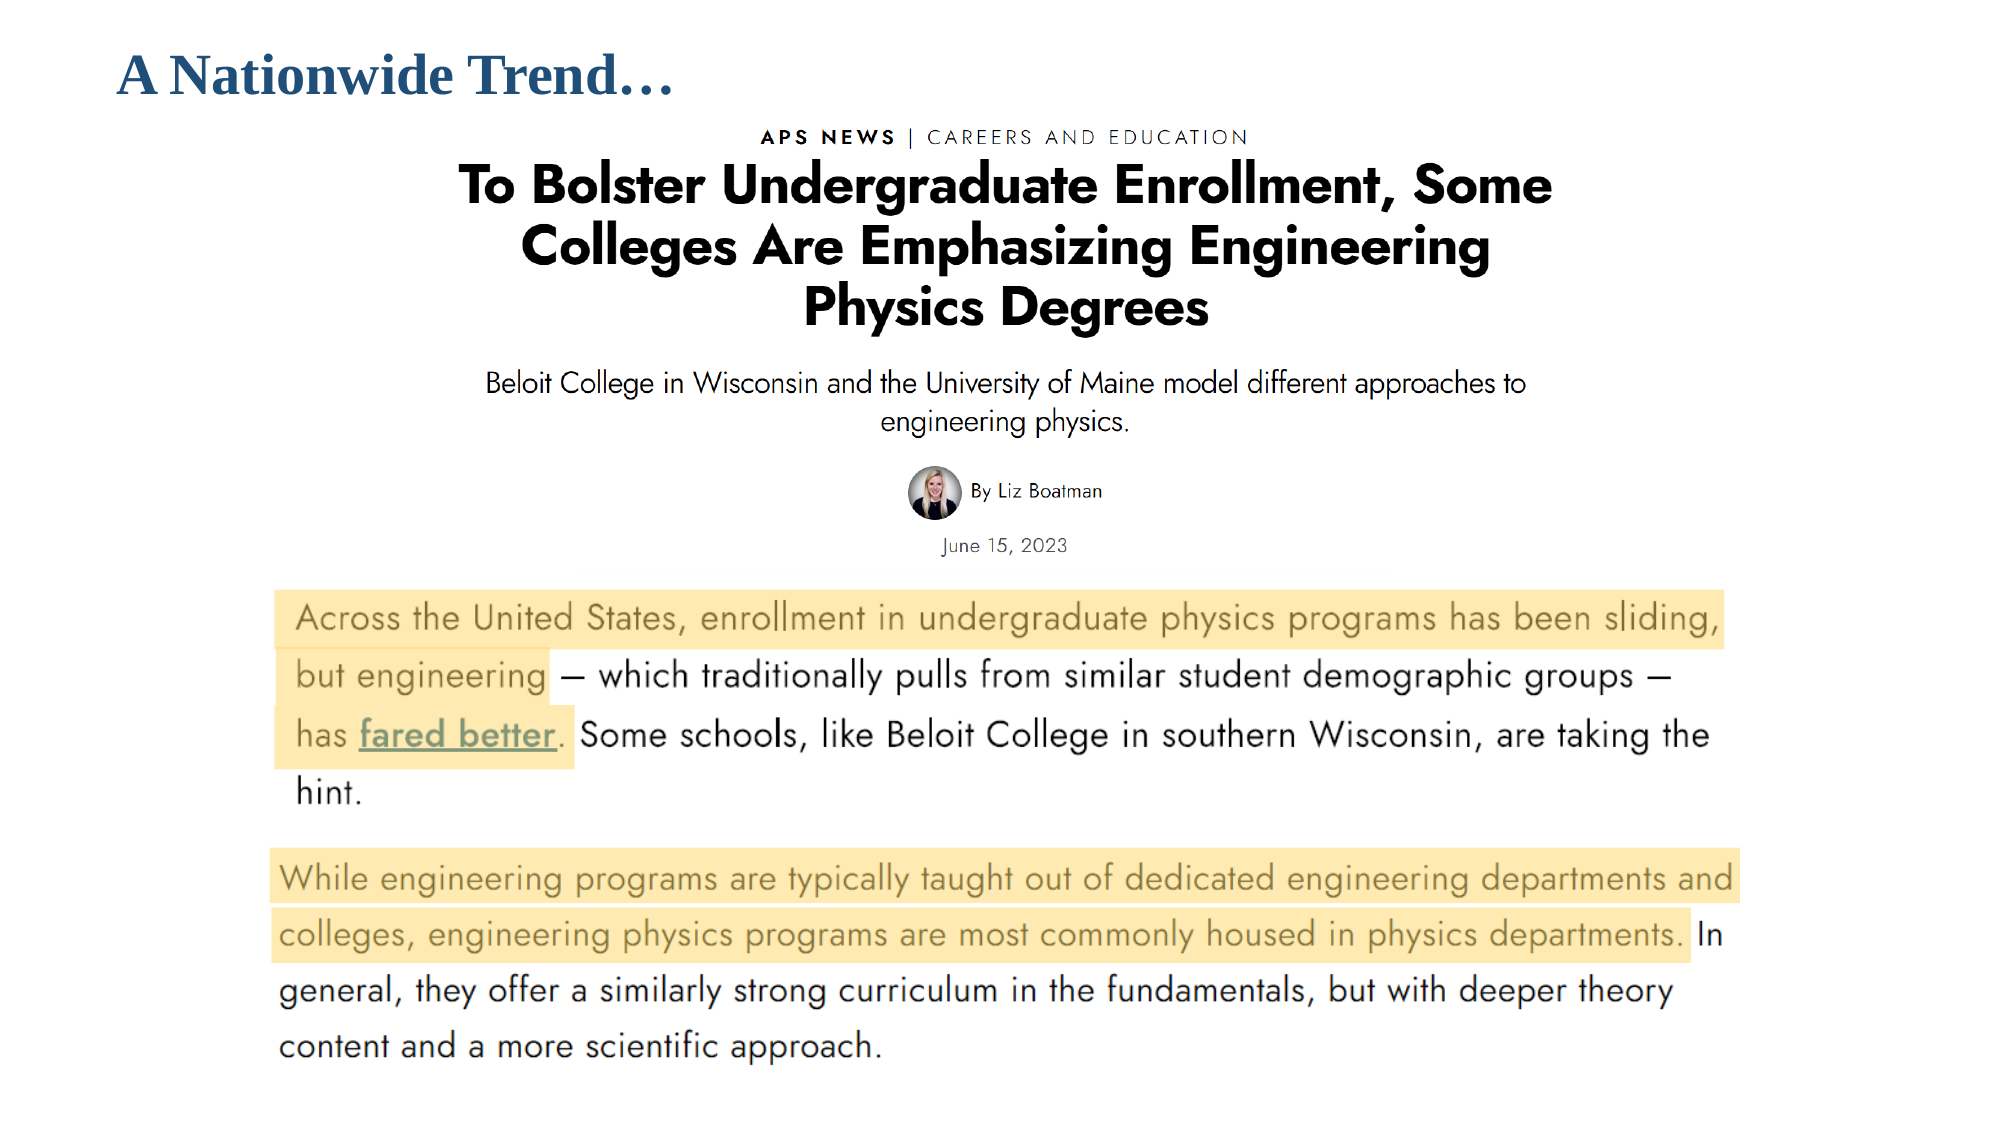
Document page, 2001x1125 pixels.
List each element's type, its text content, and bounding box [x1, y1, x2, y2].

picture [274, 589, 1725, 815]
text_box [270, 906, 274, 964]
text_box [269, 847, 274, 904]
picture [274, 847, 1741, 1082]
picture [446, 93, 1562, 572]
text_box A Nationwide Trend… [101, 24, 1780, 114]
